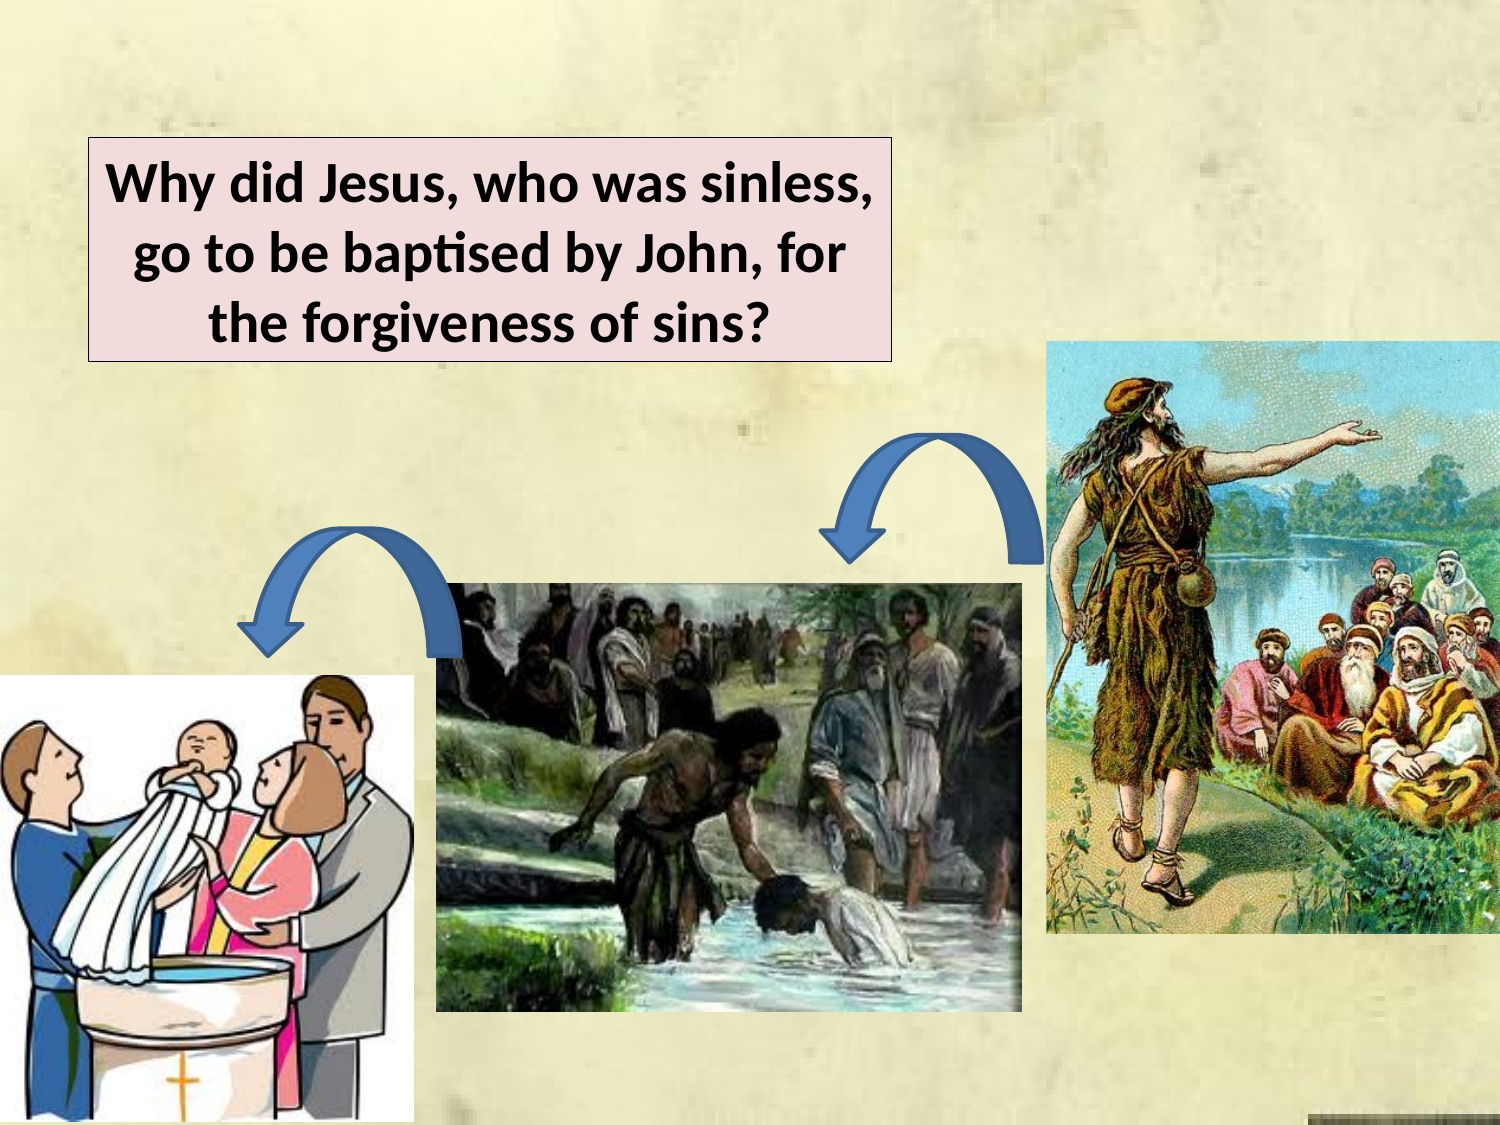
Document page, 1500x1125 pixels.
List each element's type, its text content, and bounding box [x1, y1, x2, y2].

picture [0, 0, 1500, 1125]
text_box [818, 432, 1041, 565]
text_box Why did Jesus, who was sinless, go to be baptised by John, for the forgiveness of sins? [88, 137, 892, 362]
text_box [236, 526, 446, 659]
